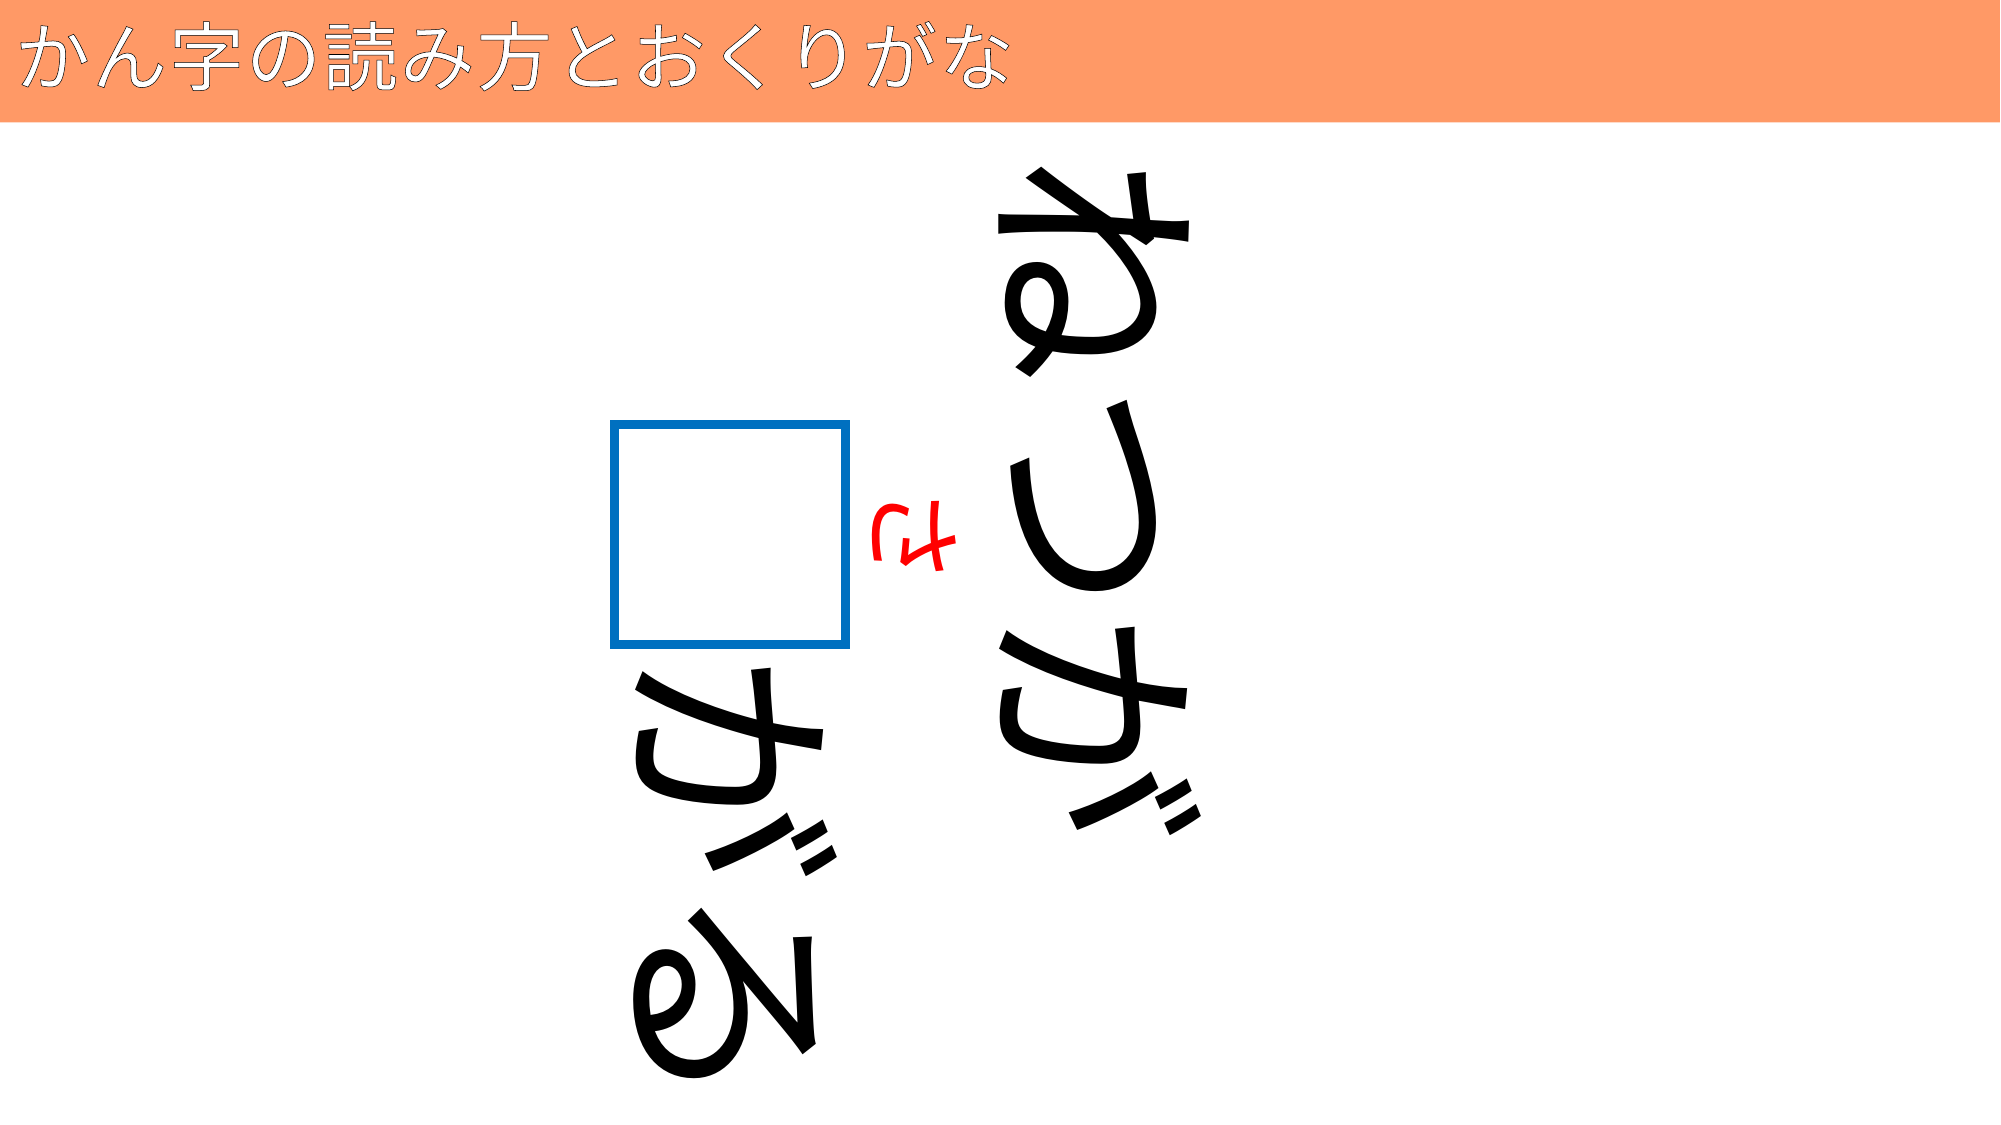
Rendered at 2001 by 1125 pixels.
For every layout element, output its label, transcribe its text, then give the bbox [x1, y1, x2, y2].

text_box さ [881, 470, 985, 587]
text_box 下がる [572, 409, 881, 1125]
title かん字の読み方とおくりがな [0, 0, 1712, 123]
text_box ねつが [936, 139, 1245, 898]
text_box [614, 423, 847, 645]
slide_number 85 [1712, 0, 2000, 123]
